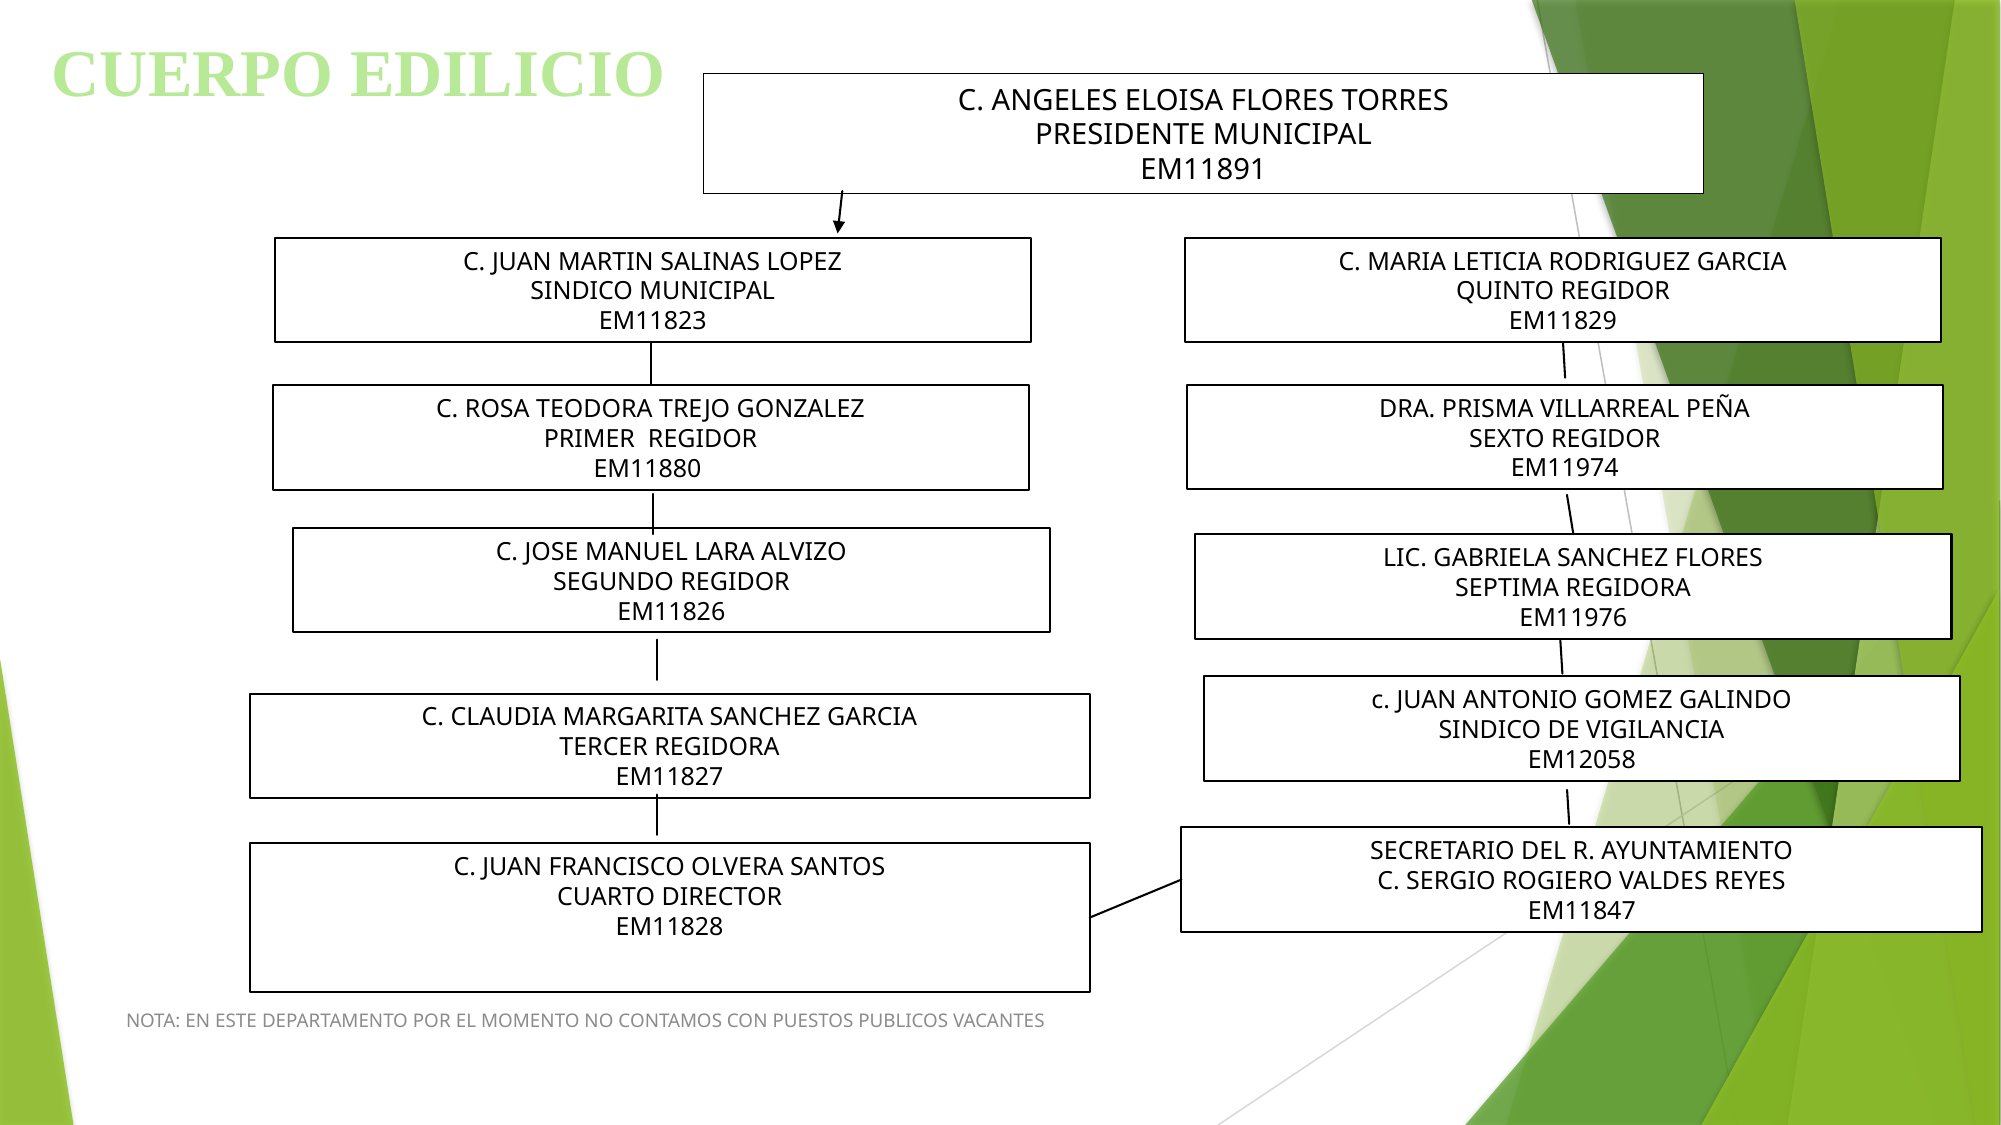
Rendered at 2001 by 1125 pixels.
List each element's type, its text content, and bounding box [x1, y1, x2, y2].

text_box C. ROSA TEODORA TREJO GONZALEZ PRIMER REGIDOR EM11880 [272, 385, 1029, 490]
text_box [837, 190, 843, 234]
text_box C. ANGELES ELOISA FLORES TORRES PRESIDENTE MUNICIPAL EM11891 [703, 73, 1704, 194]
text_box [1566, 789, 1570, 825]
footer NOTA: EN ESTE DEPARTAMENTO POR EL MOMENTO NO CONTAMOS CON PUESTOS PUBLICOS VACANTES [111, 991, 1145, 1051]
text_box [1089, 879, 1182, 920]
text_box C. MARIA LETICIA RODRIGUEZ GARCIA QUINTO REGIDOR EM11829 [1184, 237, 1942, 343]
text_box c. JUAN ANTONIO GOMEZ GALINDO SINDICO DE VIGILANCIA EM12058 [1203, 676, 1960, 781]
text_box C. JUAN MARTIN SALINAS LOPEZ SINDICO MUNICIPAL EM11823 [274, 237, 1031, 343]
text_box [1566, 494, 1574, 535]
text_box DRA. PRISMA VILLARREAL PEÑA SEXTO REGIDOR EM11974 [1186, 384, 1944, 490]
text_box C. JUAN FRANCISCO OLVERA SANTOS CUARTO DIRECTOR EM11828 [249, 842, 1090, 993]
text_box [1562, 343, 1566, 379]
text_box LIC. GABRIELA SANCHEZ FLORES SEPTIMA REGIDORA EM11976 [1195, 534, 1952, 639]
title CUERPO EDILICIO [0, 0, 1090, 194]
text_box C. JOSE MANUEL LARA ALVIZO SEGUNDO REGIDOR EM11826 [293, 527, 1050, 633]
text_box SECRETARIO DEL R. AYUNTAMIENTO C. SERGIO ROGIERO VALDES REYES EM11847 [1181, 827, 1983, 932]
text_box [1559, 639, 1563, 675]
text_box C. CLAUDIA MARGARITA SANCHEZ GARCIA TERCER REGIDORA EM11827 [249, 693, 1090, 799]
